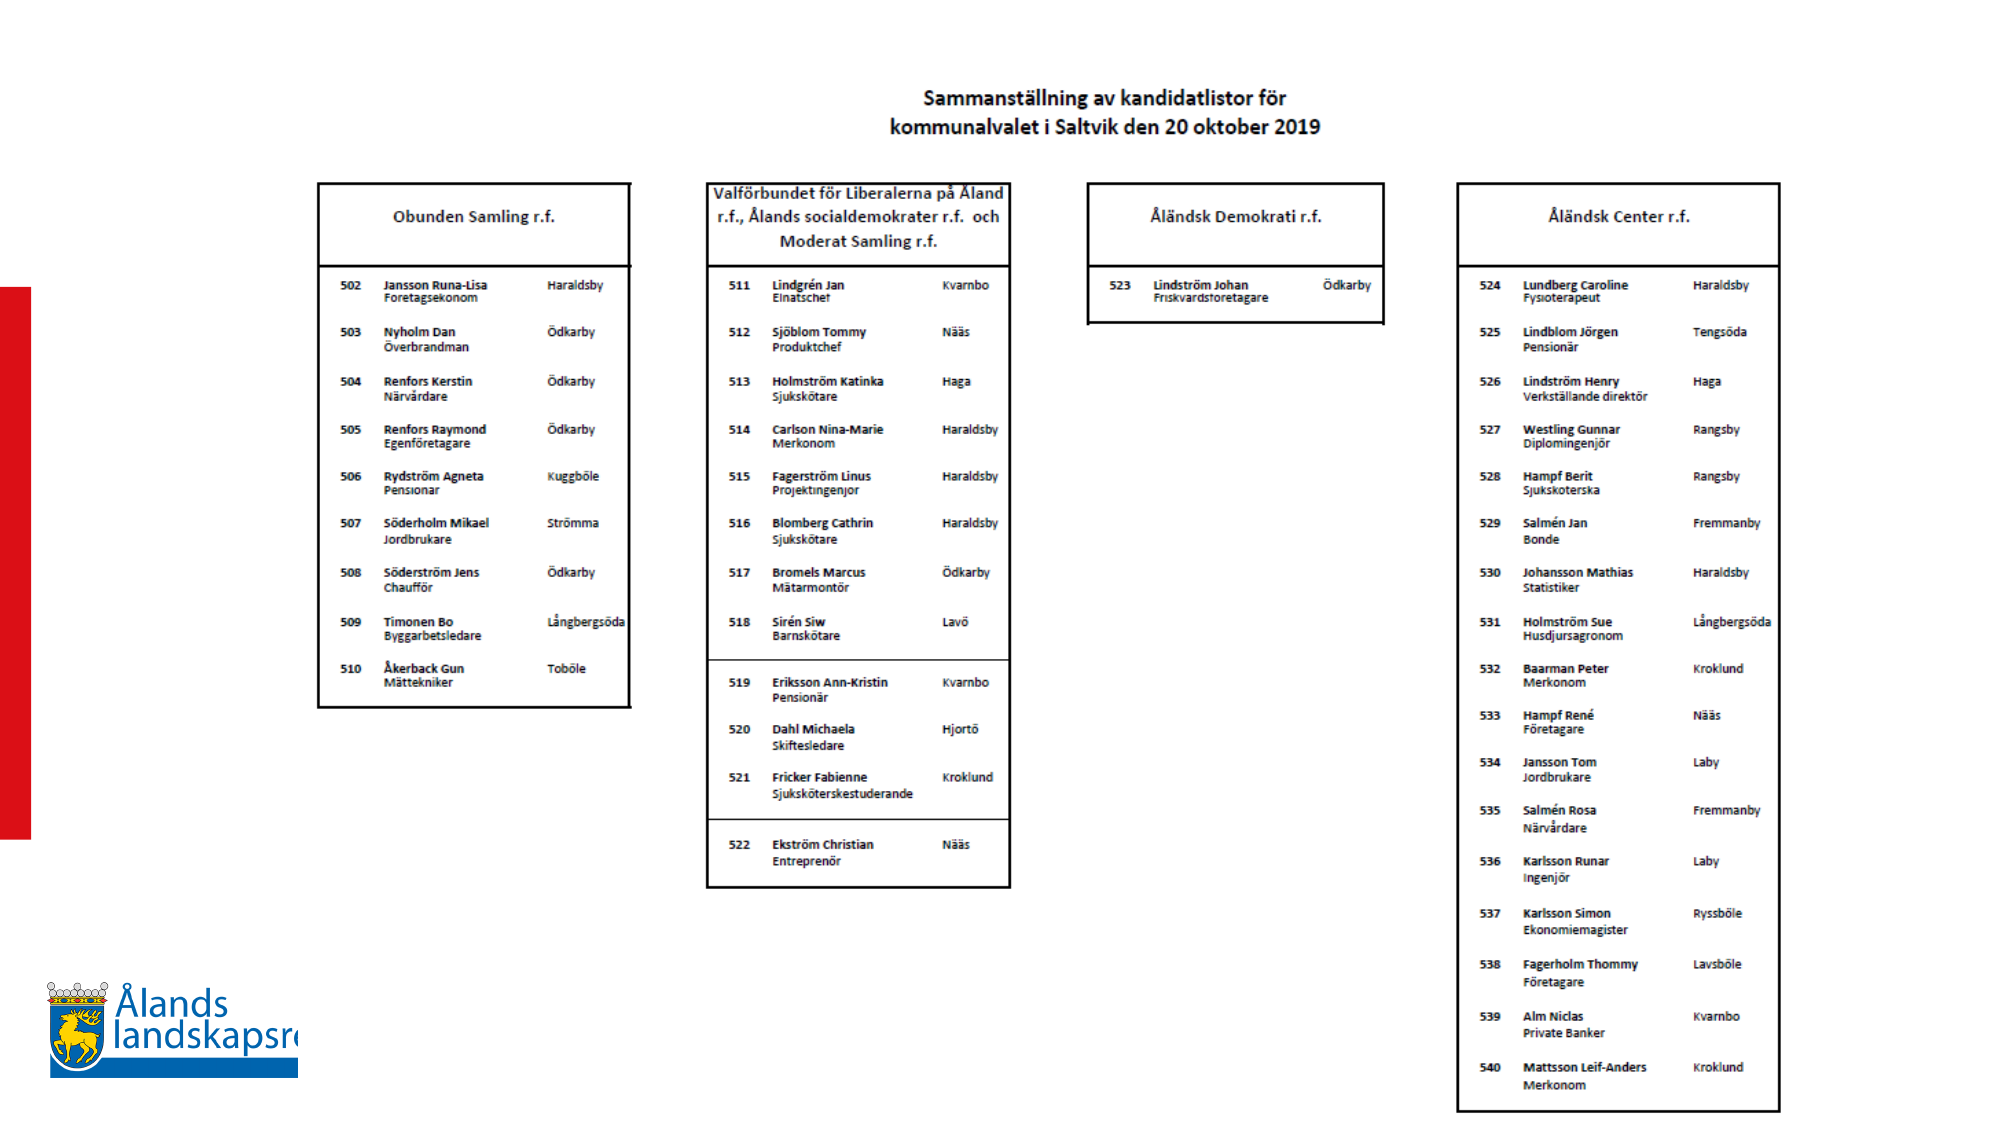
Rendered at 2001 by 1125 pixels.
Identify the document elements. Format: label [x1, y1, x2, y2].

picture [47, 56, 1840, 1125]
